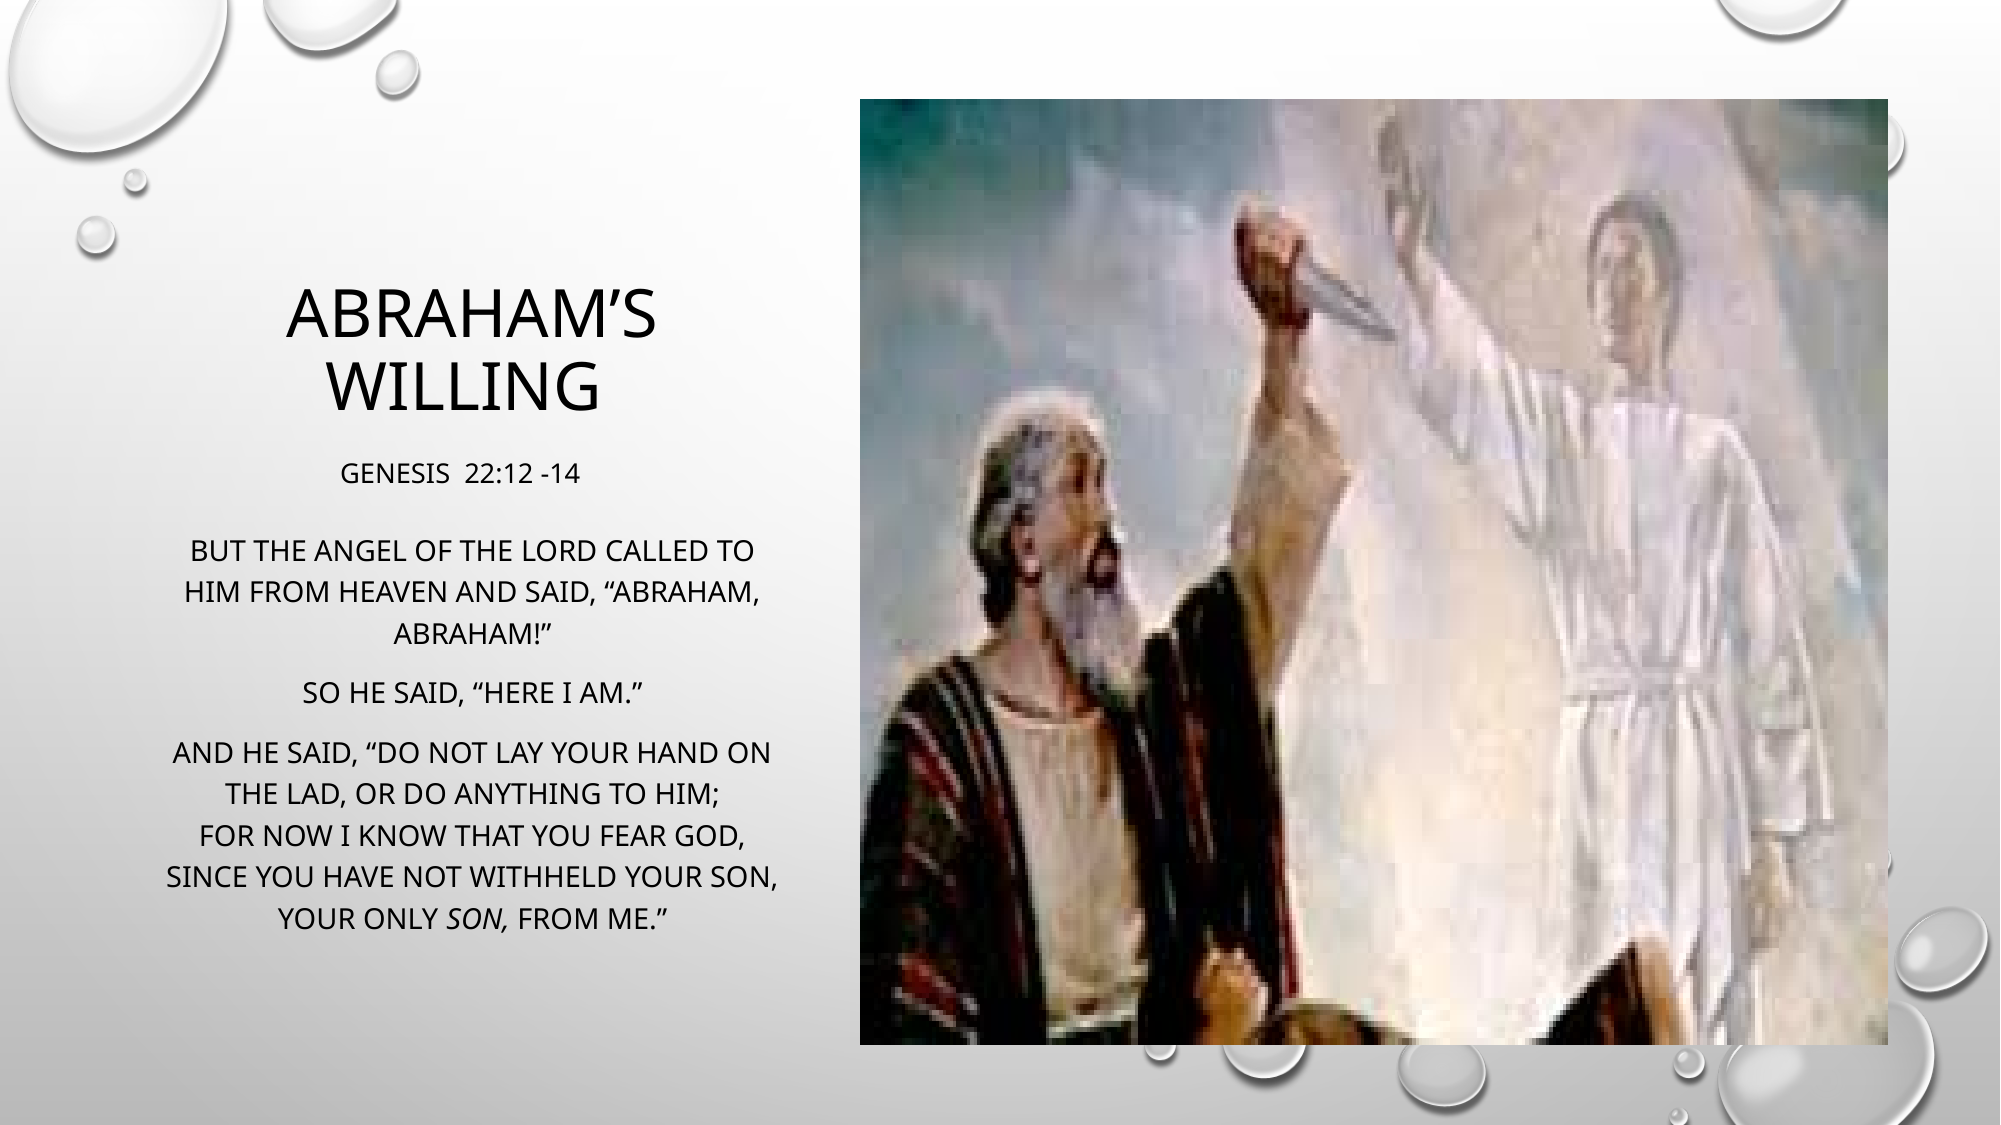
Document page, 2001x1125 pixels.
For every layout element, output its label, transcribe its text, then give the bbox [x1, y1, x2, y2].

list Genesis 22:12 -14 But the Angel of the Lord called to him from heaven and said, “Abraham, Abraham!” So he said, “Here I am.” And He said, “Do not lay your hand on the lad, or do anything to him; for now I know that you fear God, since you have not withheld your son, your only son, from Me.” [149, 431, 796, 1005]
list [833, 60, 1851, 1064]
title Abraham’s willing [149, 99, 796, 431]
picture [0, 0, 2000, 1125]
